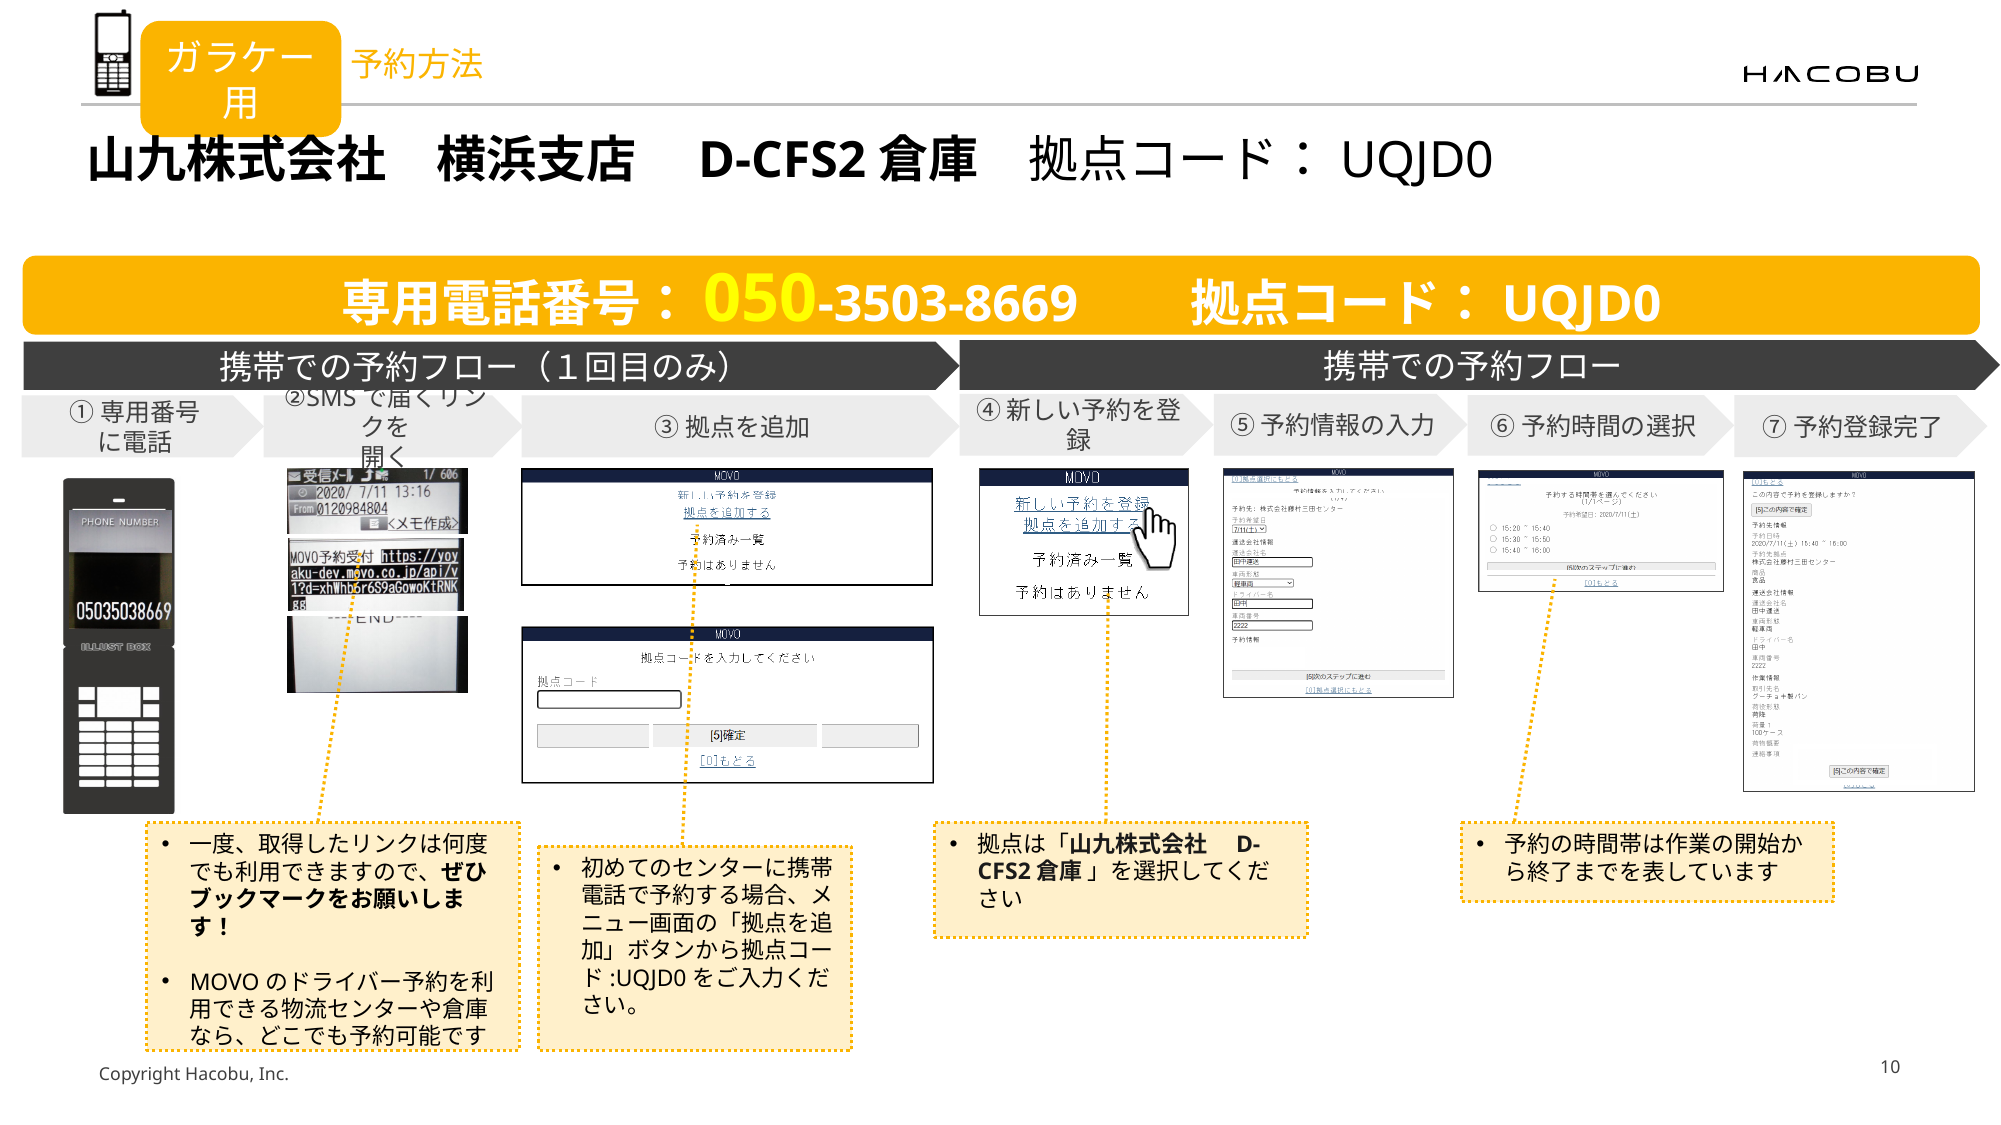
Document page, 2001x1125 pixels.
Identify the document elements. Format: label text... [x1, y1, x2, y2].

picture [1807, 66, 1830, 82]
text_box ⑥予約時間の選択 [1467, 395, 1734, 456]
text_box 携帯での予約フロー（１回目のみ） [23, 341, 959, 390]
title 予約方法 [350, 22, 1796, 111]
text_box ⑤予約情報の入力 [1213, 393, 1467, 456]
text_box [1223, 468, 1454, 698]
text_box 携帯での予約フロー [959, 340, 2000, 390]
text_box ガラケー用 [139, 19, 343, 119]
text_box ①専用番号 に電話 [21, 395, 263, 458]
text_box ③拠点を追加 [521, 395, 959, 458]
text_box 拠点は「山九株式会社 D-CFS2倉庫 」を選択してください [934, 820, 1308, 938]
picture [1796, 66, 1801, 82]
text_box 一度、取得したリンクは何度でも利用できますので、ぜひブックマークをお願いします！ MOVOのドライバー予約を利用できる物流センターや倉庫なら、どこでも予約可能です [146, 810, 520, 1051]
picture [979, 468, 1189, 616]
text_box ②SMSで届くリンクを 開く [263, 395, 521, 458]
picture [1836, 66, 1860, 82]
text_box 予約の時間帯は作業の開始から終了までを表しています [1461, 810, 1834, 902]
picture [1743, 471, 1975, 792]
text_box ⑦予約登録完了 [1734, 395, 1988, 458]
text_box 山九株式会社 横浜支店 D-CFS2倉庫 拠点コード：UQJD0 [71, 119, 1980, 195]
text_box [61, 476, 181, 814]
text_box 初めてのセンターに携帯電話で予約する場合、メニュー画面の「拠点を追加」ボタンから拠点コード:UQJD0をご入力ください。 [538, 840, 852, 1051]
text_box ④新しい予約を登録 [959, 393, 1213, 456]
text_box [519, 466, 935, 787]
picture [1867, 66, 1889, 82]
picture [287, 468, 468, 693]
picture [81, 5, 143, 102]
text_box 専用電話番号：050-3503-8669 拠点コード：UQJD0 [21, 254, 1982, 336]
picture [1896, 65, 1918, 82]
picture [1478, 470, 1724, 592]
